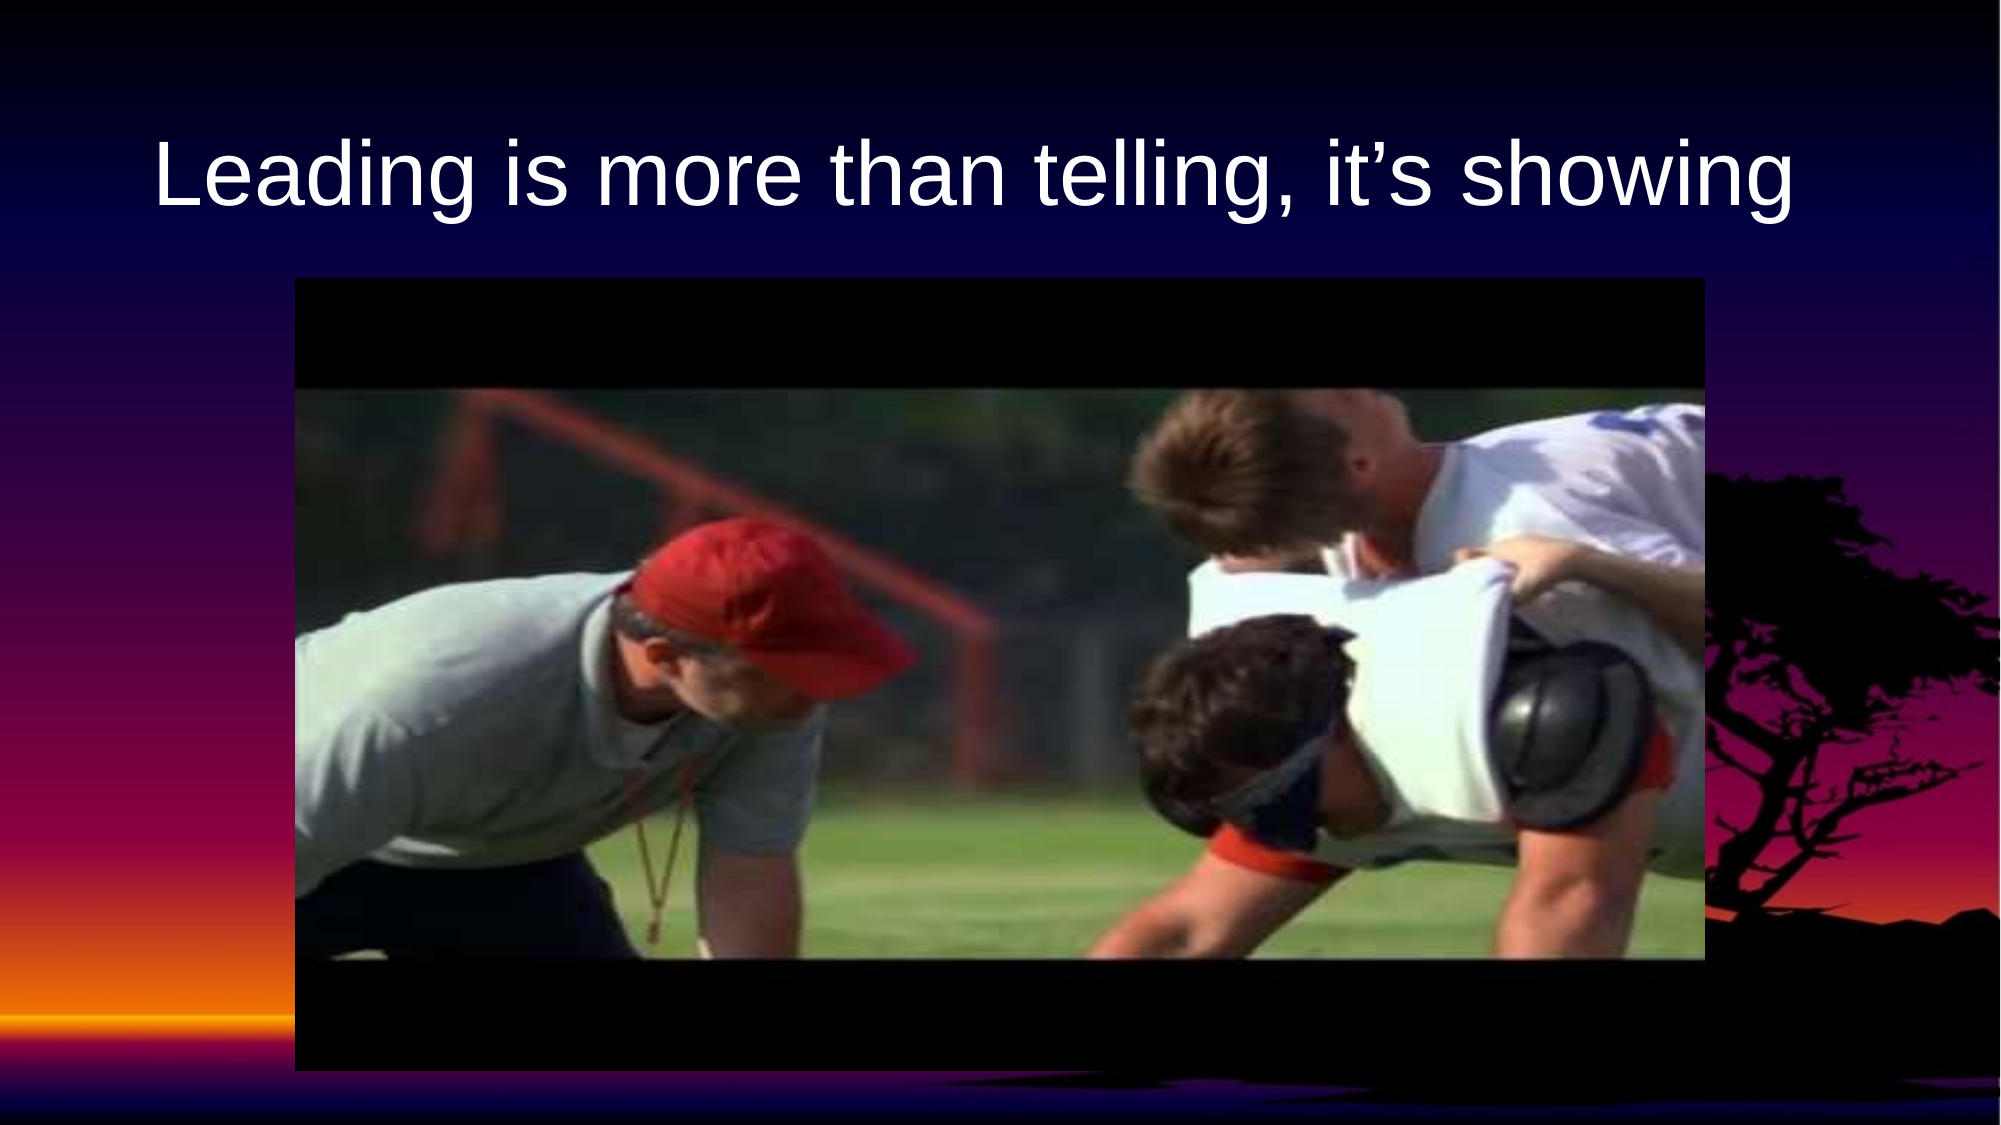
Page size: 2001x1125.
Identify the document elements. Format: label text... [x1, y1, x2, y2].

title Leading is more than telling, it’s showing [137, 59, 1863, 278]
picture [0, 0, 2001, 1125]
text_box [294, 277, 1706, 1071]
